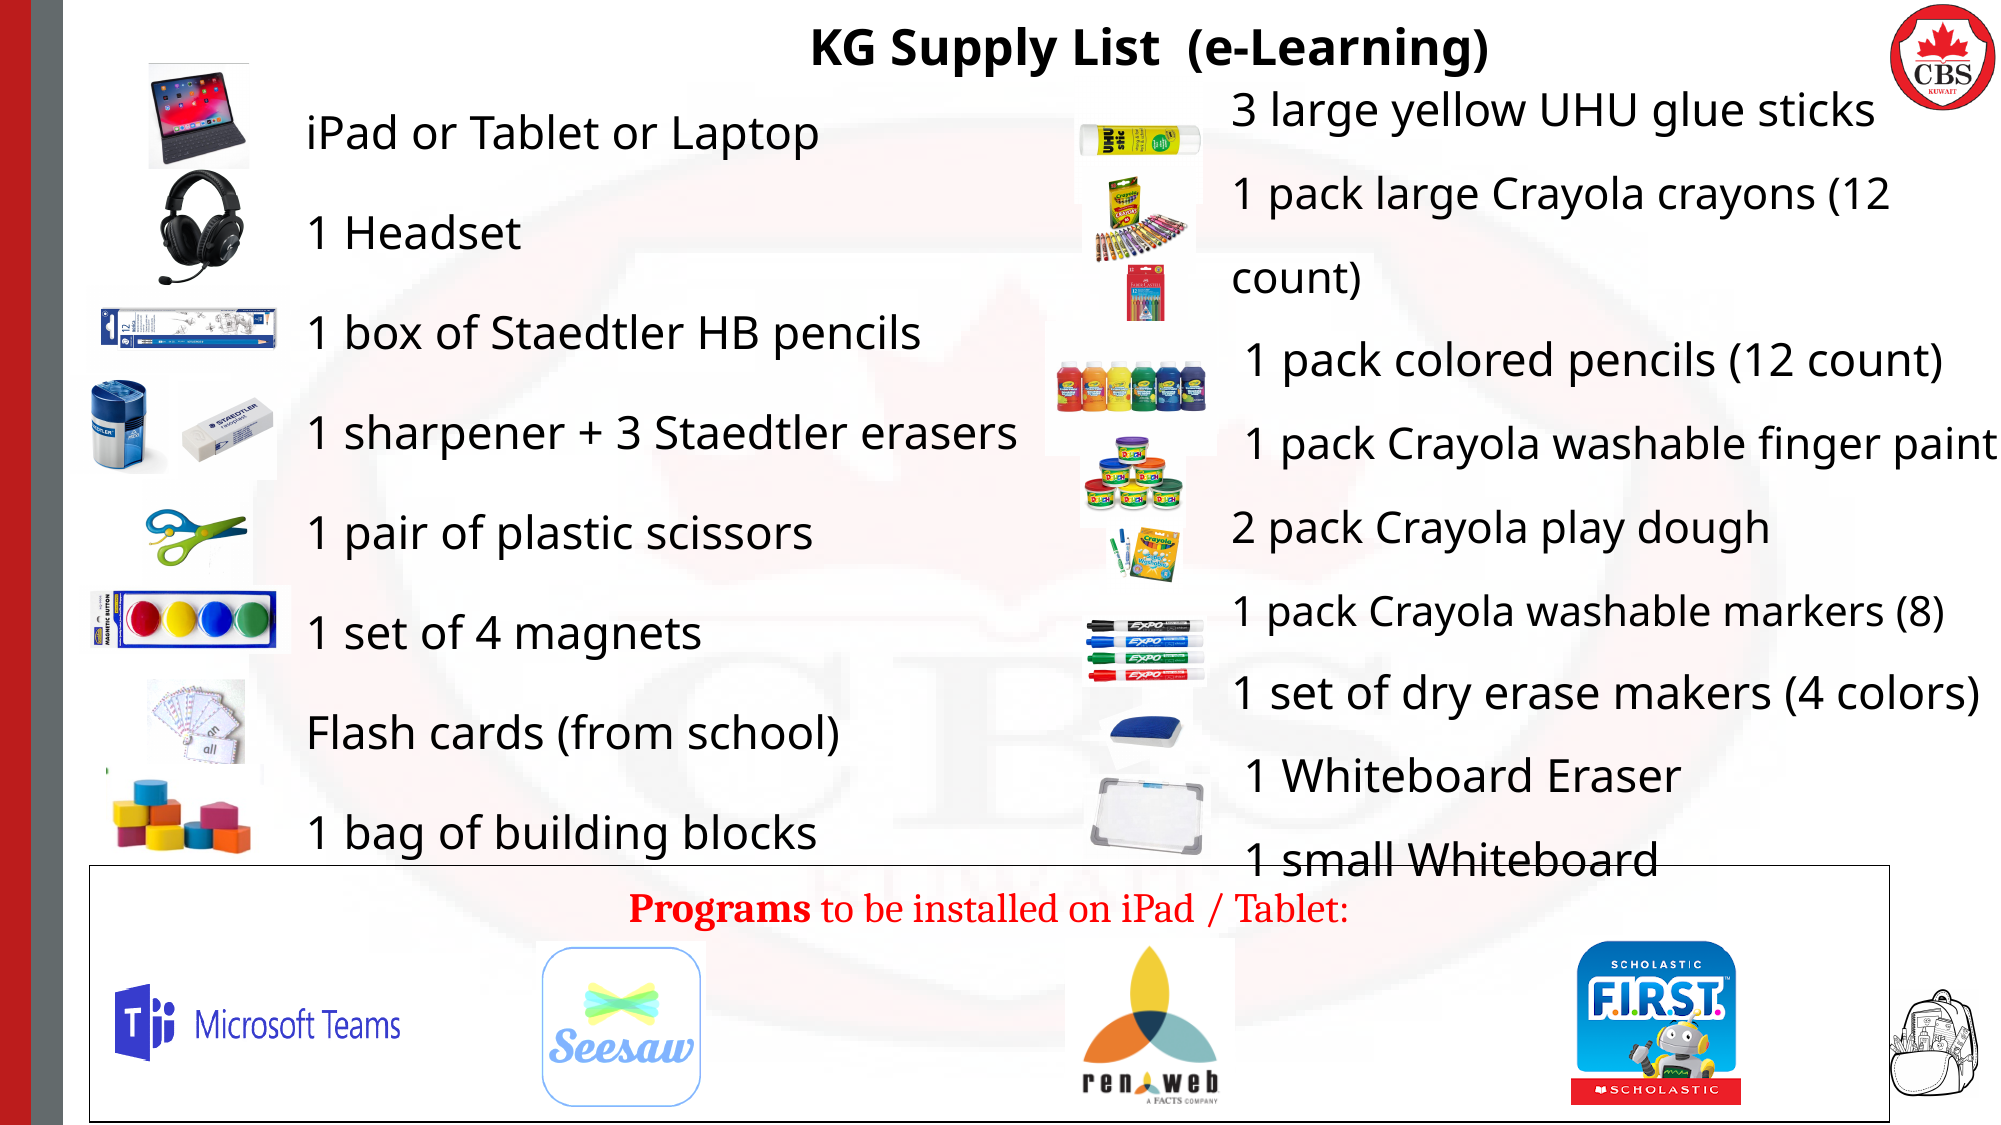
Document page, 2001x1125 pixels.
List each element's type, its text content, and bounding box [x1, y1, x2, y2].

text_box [70, 63, 292, 861]
picture [1889, 3, 1996, 111]
text_box 3 large yellow UHU glue sticks 1 pack large Crayola crayons (12 count) 1 pack colored pencils (12 count) 1 pack Crayola washable finger paints 2 pack Crayola play dough 1 pack Crayola washable markers (8) 1 set of dry erase makers (4 colors) 1 Whiteboard Eraser 1 small Whiteboard [1216, 44, 2000, 893]
text_box iPad or Tablet or Laptop 1 Headset 1 box of Staedtler HB pencils 1 sharpener + 3 Staedtler erasers 1 pair of plastic scissors 1 set of 4 magnets Flash cards (from school) 1 bag of building blocks [290, 51, 1216, 865]
picture [1571, 935, 1741, 1105]
text_box [32, 0, 64, 1125]
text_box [1045, 75, 1217, 860]
picture [1889, 989, 1979, 1098]
picture [75, 967, 436, 1090]
picture [535, 941, 706, 1112]
text_box KG Supply List (e-Learning) [495, 8, 1792, 51]
text_box Programs to be installed on iPad / Tablet: [89, 865, 1890, 1123]
picture [1064, 938, 1235, 1109]
text_box [0, 0, 32, 1125]
